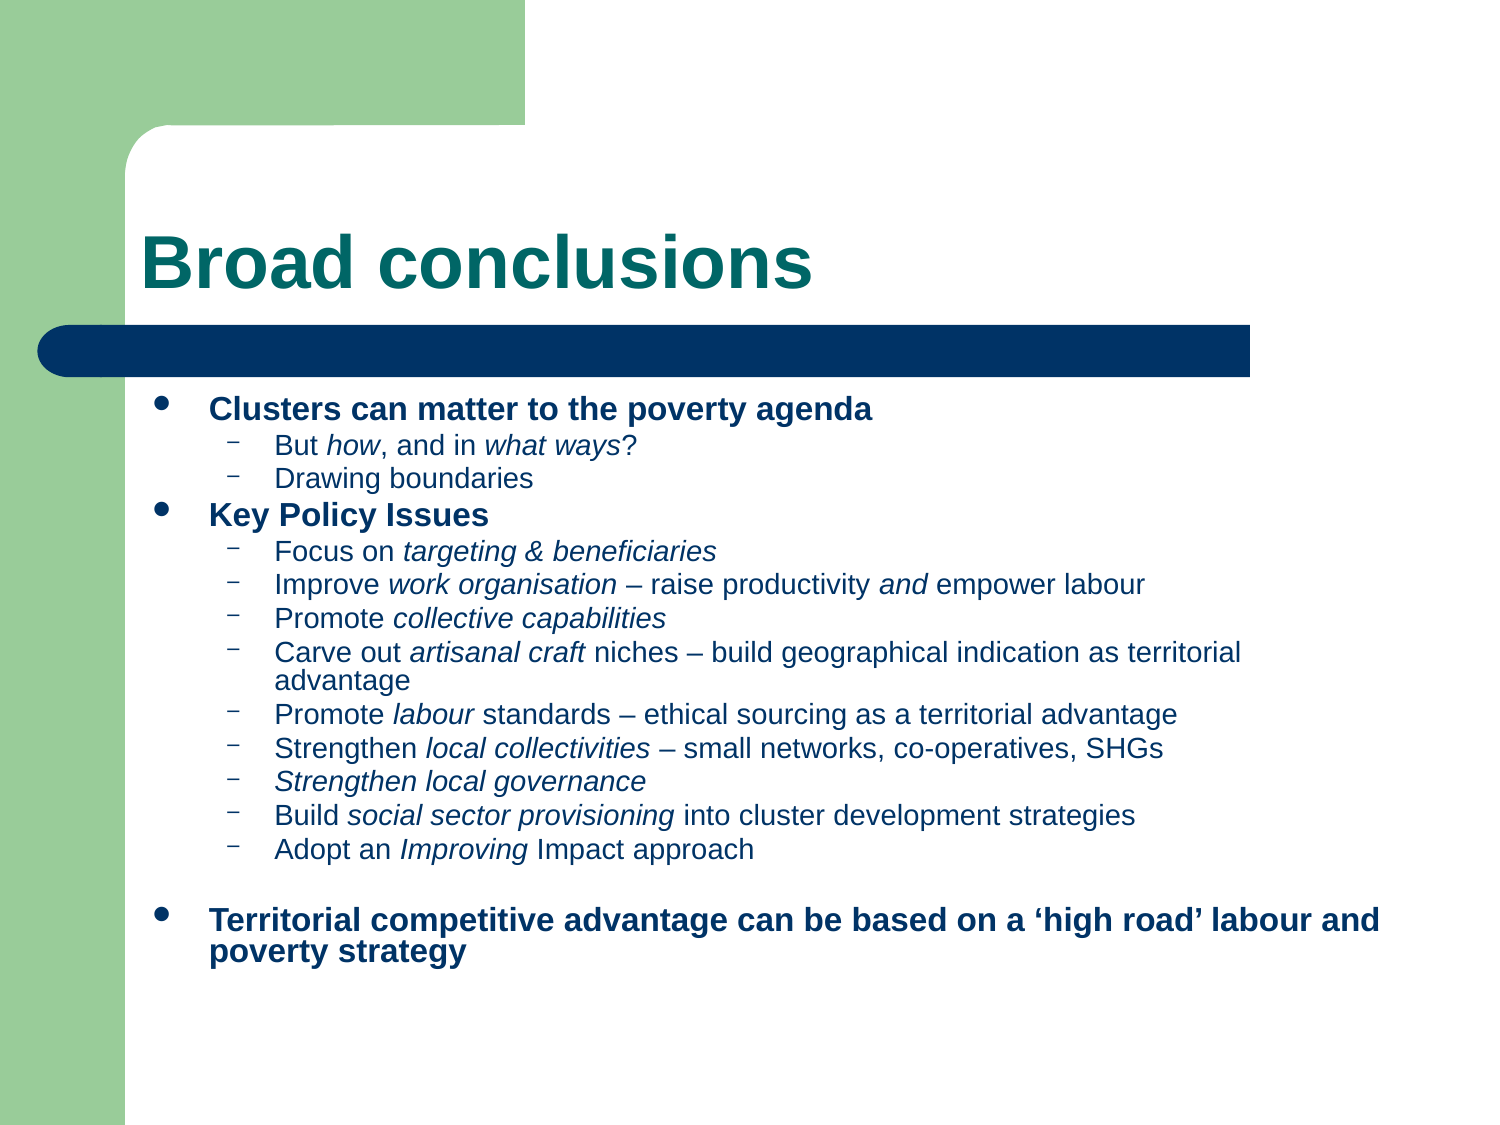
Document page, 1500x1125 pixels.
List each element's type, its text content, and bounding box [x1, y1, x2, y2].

title Broad conclusions [124, 124, 1426, 313]
list Clusters can matter to the poverty agenda But how, and in what ways? Drawing boundaries Key Policy Issues Focus on targeting & beneficiaries Improve work organisation – raise productivity and empower labour Promote collective capabilities Carve out artisanal craft niches – build geographical indication as territorial advantage Promote labour standards – ethical sourcing as a territorial advantage Strengthen local collectivities – small networks, co-operatives, SHGs Strengthen local governance Build social sector provisioning into cluster development strategies Adopt an Improving Impact approach Territorial competitive advantage can be based on a ‘high road’ labour and poverty strategy [137, 387, 1400, 999]
